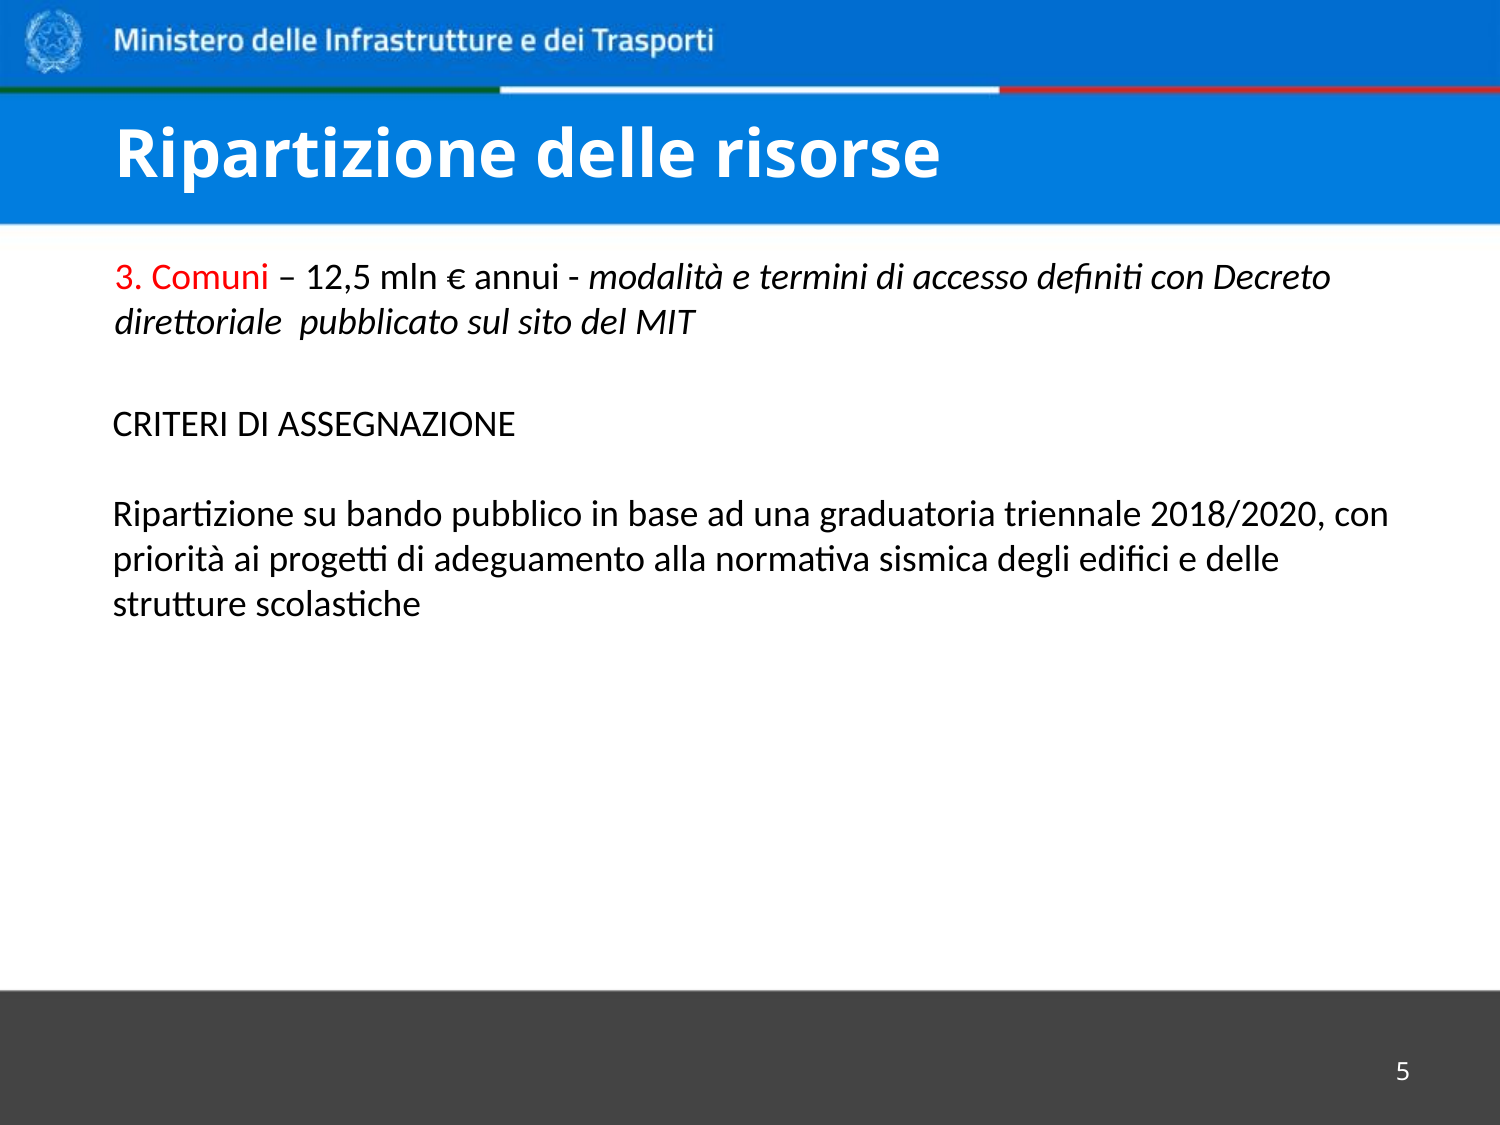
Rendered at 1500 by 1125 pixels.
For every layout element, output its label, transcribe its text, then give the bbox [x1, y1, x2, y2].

slide_number 5 [1074, 1042, 1425, 1103]
text_box CRITERI DI ASSEGNAZIONE Ripartizione su bando pubblico in base ad una graduatoria triennale 2018/2020, con priorità ai progetti di adeguamento alla normativa sismica degli edifici e delle strutture scolastiche [97, 392, 1423, 632]
title Ripartizione delle risorse [99, 56, 1450, 245]
text_box 3. Comuni – 12,5 mln € annui - modalità e termini di accesso definiti con Decreto direttoriale pubblicato sul sito del MIT [99, 244, 1425, 394]
picture [0, 88, 99, 92]
picture [0, 0, 1500, 1125]
